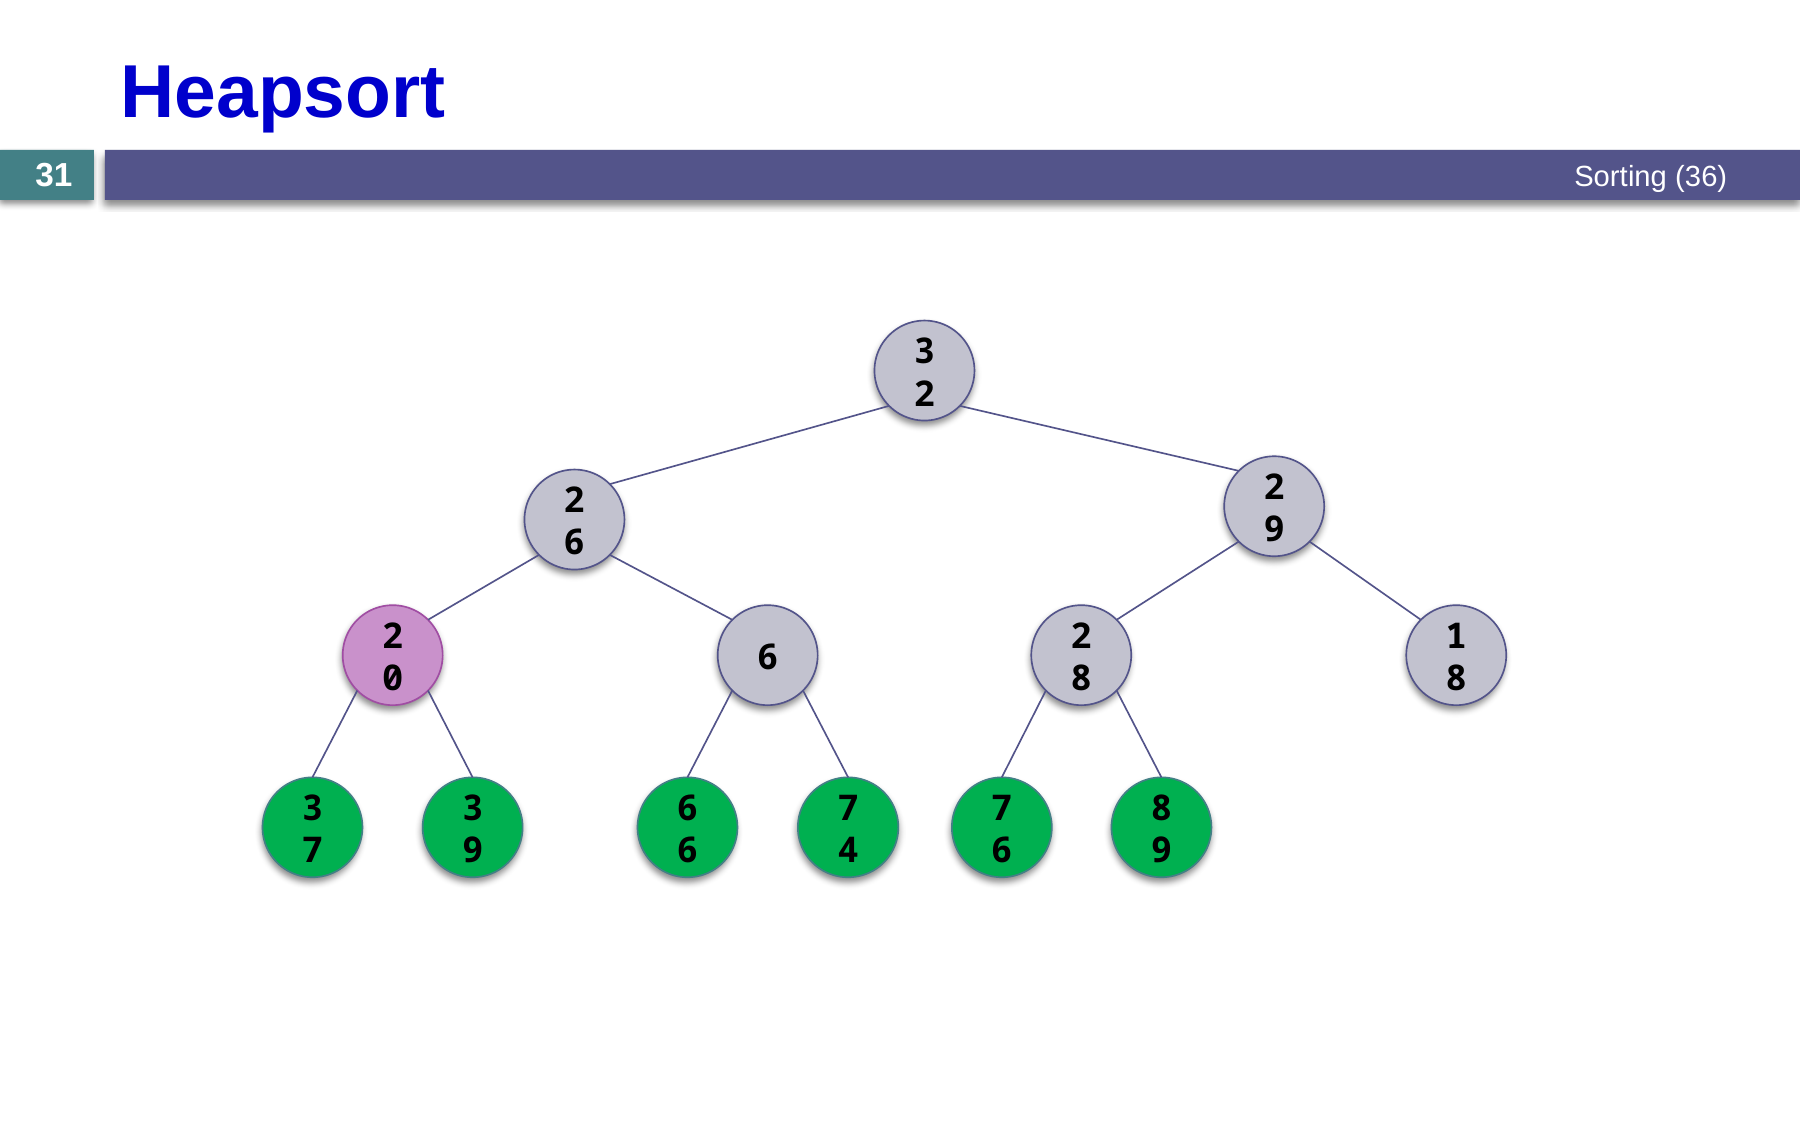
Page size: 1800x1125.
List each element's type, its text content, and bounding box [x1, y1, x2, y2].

slide_number 31 [0, 150, 108, 196]
title Heapsort [105, 27, 1743, 149]
footer Sorting (36) [675, 149, 1743, 202]
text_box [262, 320, 1507, 878]
